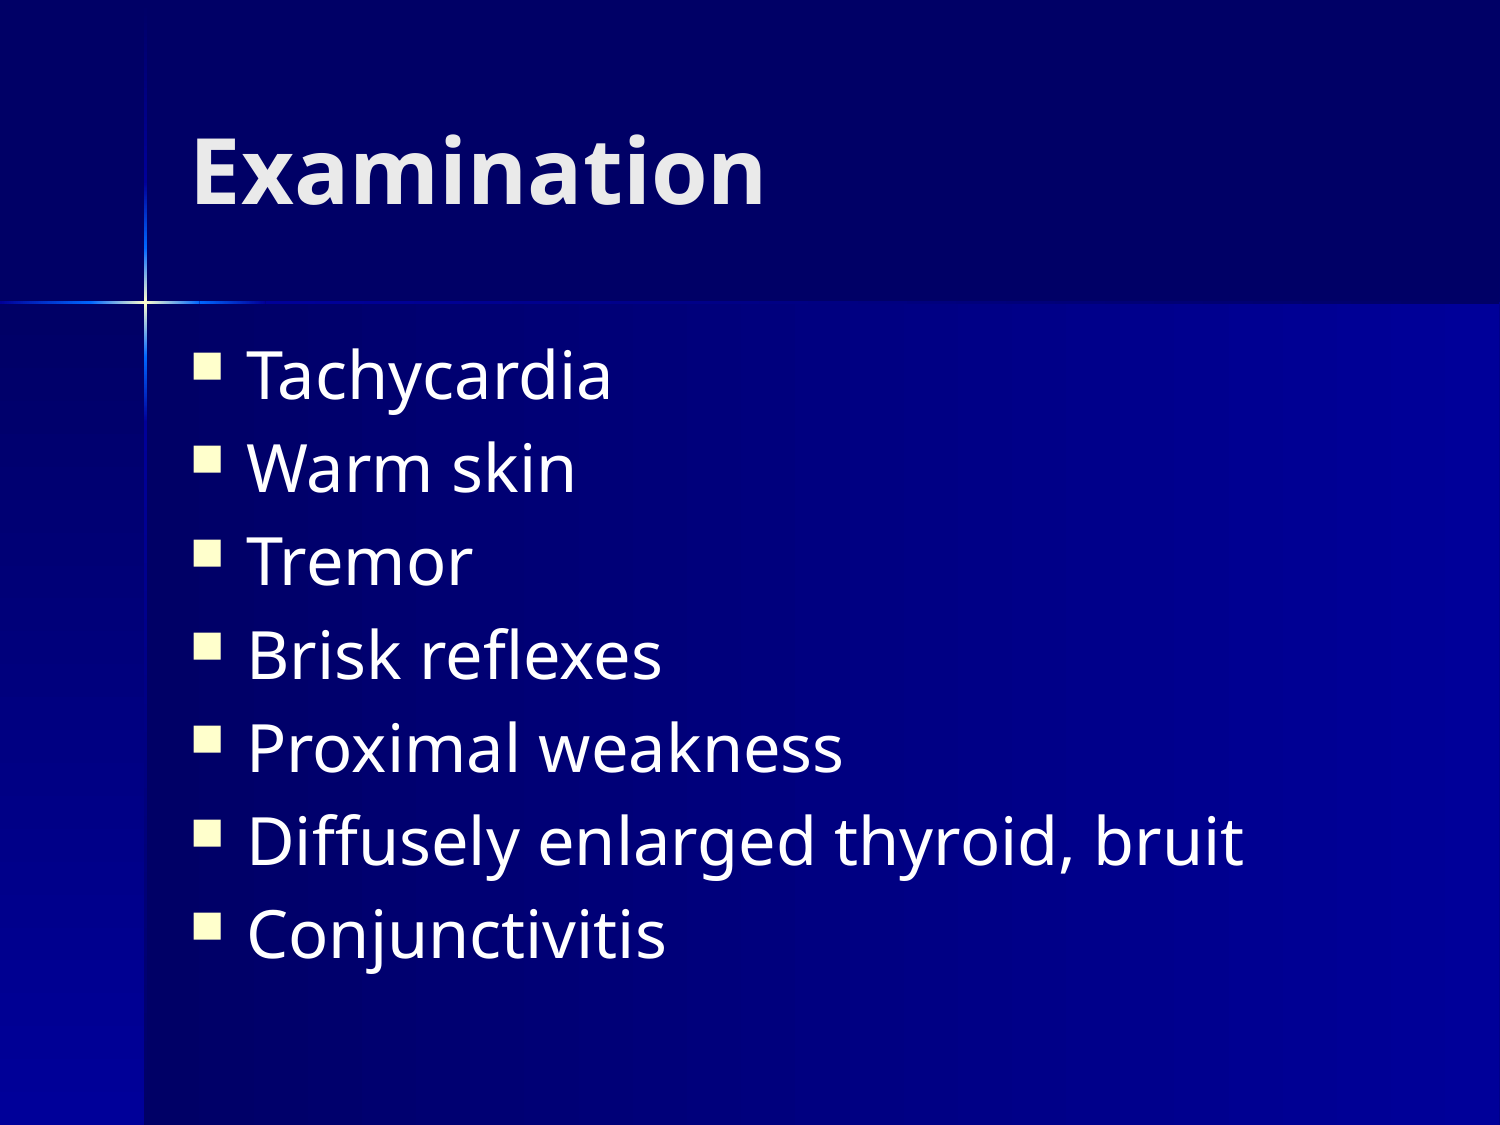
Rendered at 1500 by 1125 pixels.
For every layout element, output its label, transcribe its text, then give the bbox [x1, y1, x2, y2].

list Tachycardia Warm skin Tremor Brisk reflexes Proximal weakness Diffusely enlarged thyroid, bruit Conjunctivitis [174, 324, 1413, 1000]
title Examination [174, 50, 1413, 285]
